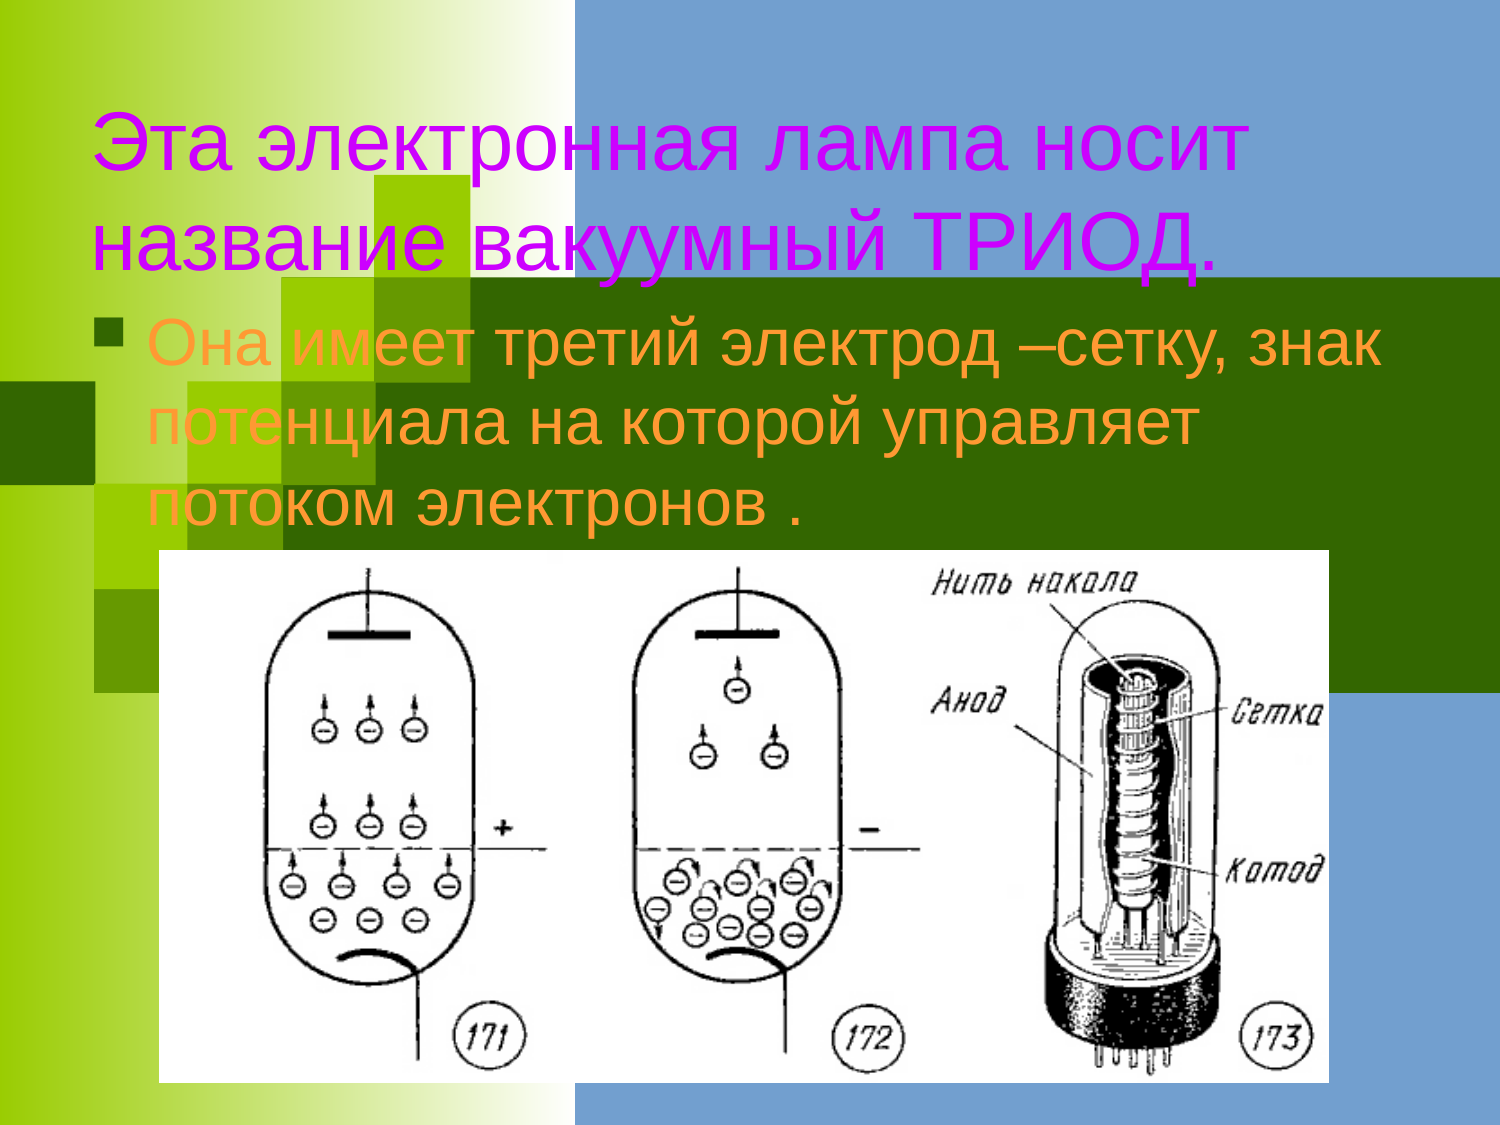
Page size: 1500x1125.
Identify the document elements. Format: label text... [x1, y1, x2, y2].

picture [159, 550, 1330, 1083]
title Эта электронная лампа носит название вакуумный ТРИОД. [75, 75, 1425, 290]
list Она имеет третий электрод –сетку, знак потенциала на которой управляет потоком электронов . [75, 290, 1425, 963]
